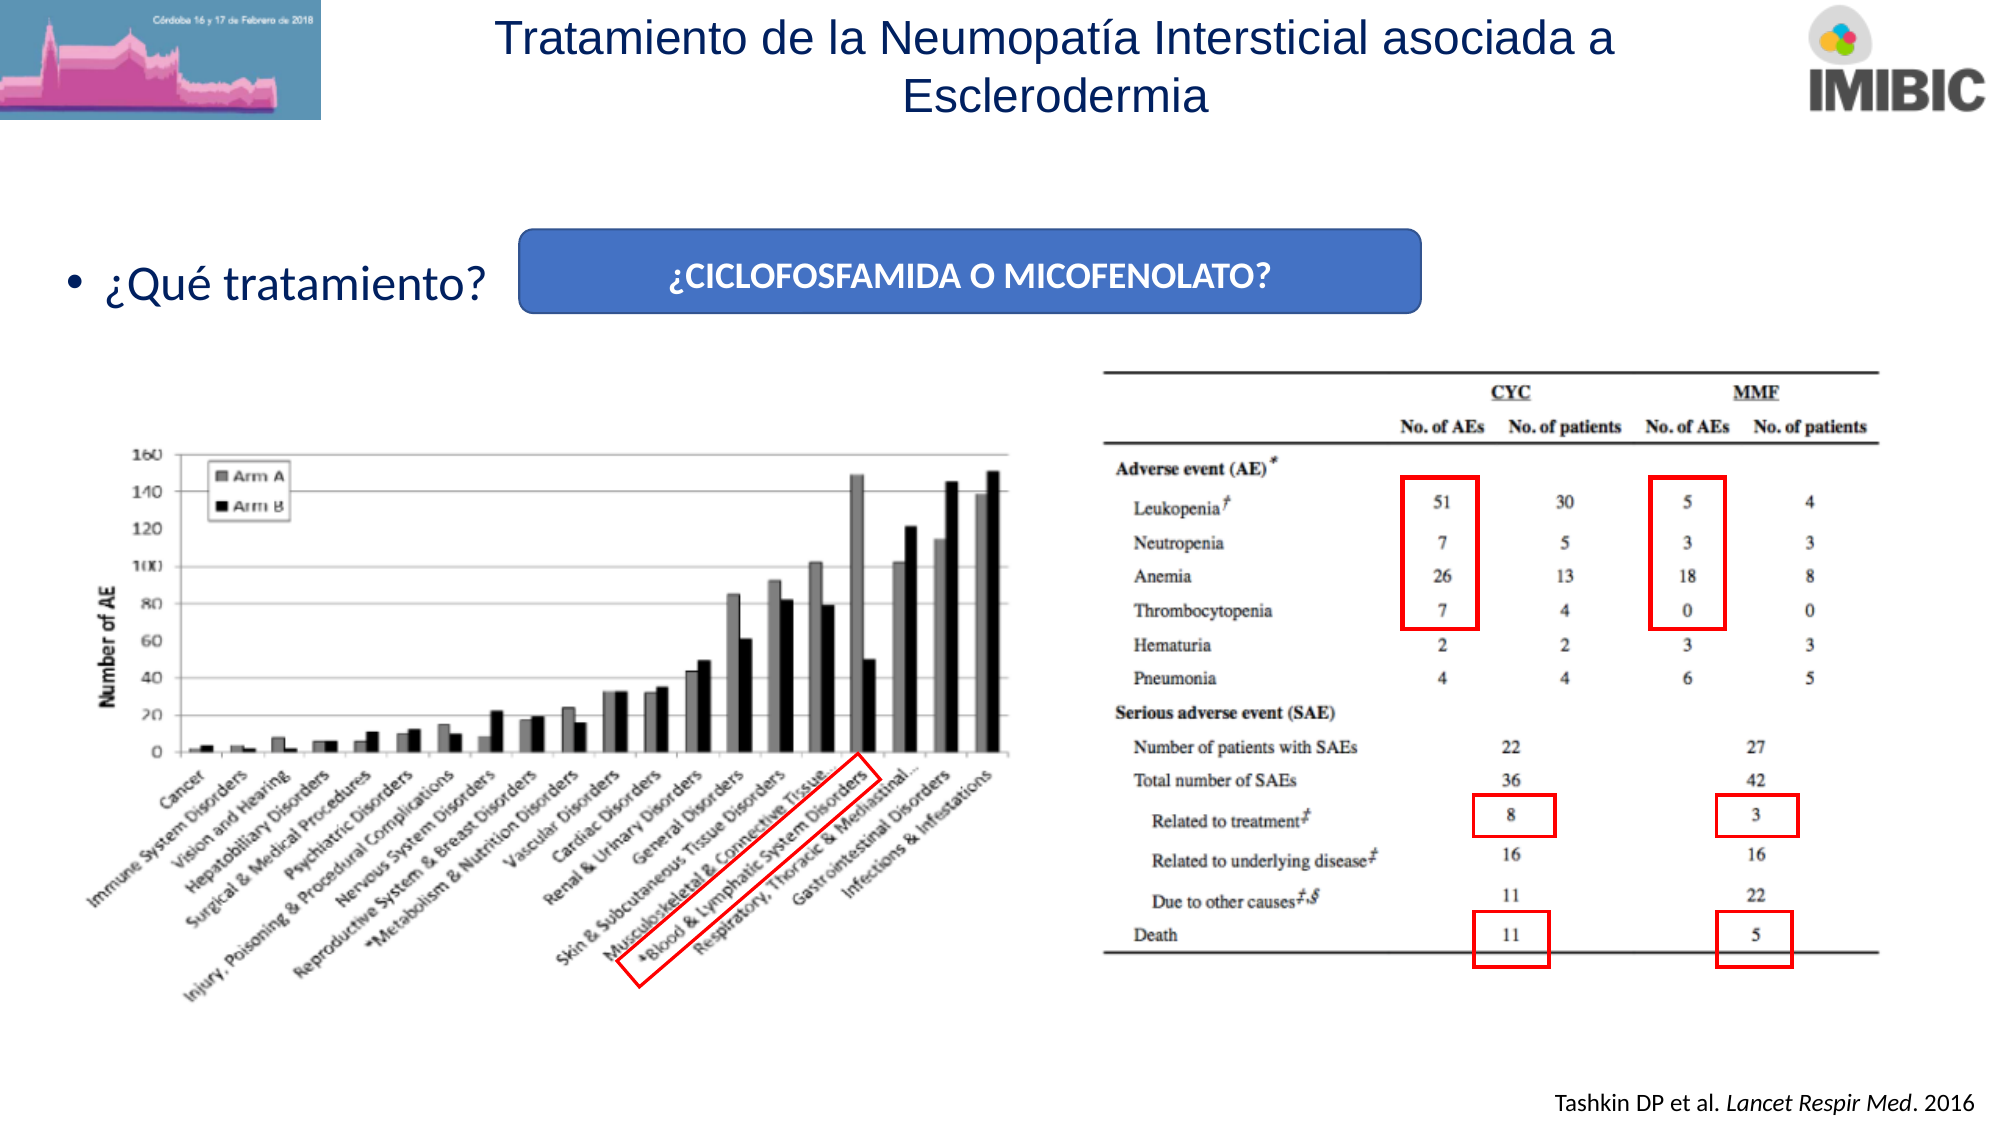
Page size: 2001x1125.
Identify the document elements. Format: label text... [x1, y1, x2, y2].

picture [1093, 359, 1897, 968]
text_box Tratamiento de la Neumopatía Intersticial asociada a Esclerodermia [395, 0, 1717, 130]
text_box ¿CICLOFOSFAMIDA O MICOFENOLATO? [519, 243, 1421, 304]
text_box Tashkin DP et al. Lancet Respir Med. 2016 [1540, 1079, 1991, 1125]
text_box [518, 228, 1422, 315]
picture [50, 442, 1022, 1011]
picture [0, 0, 321, 120]
list ¿Qué tratamiento? [51, 249, 590, 325]
picture [1790, 0, 2000, 120]
